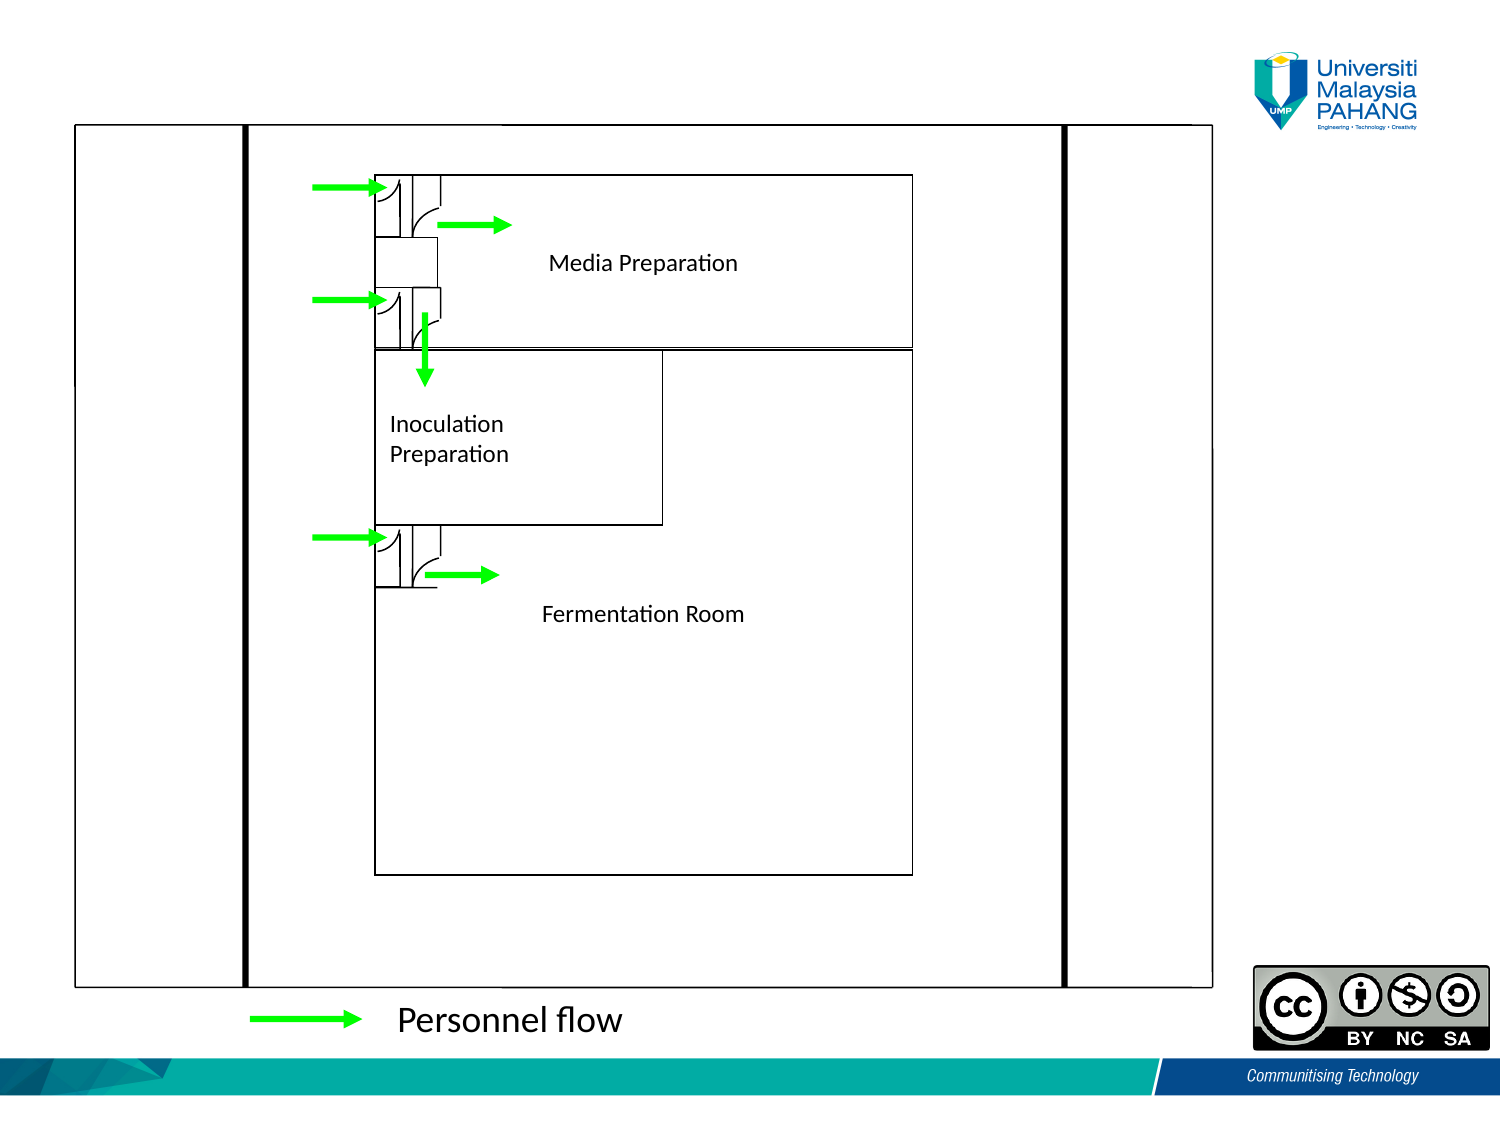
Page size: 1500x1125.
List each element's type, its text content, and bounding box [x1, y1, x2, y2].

text_box Media Preparation [438, 174, 913, 348]
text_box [374, 524, 401, 588]
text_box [374, 287, 401, 351]
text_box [412, 174, 451, 238]
text_box [374, 237, 438, 288]
text_box [454, 568, 500, 582]
picture [0, 0, 1500, 1125]
text_box Personnel flow [382, 987, 639, 1048]
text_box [374, 174, 401, 238]
text_box Media Preparation [402, 288, 409, 348]
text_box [412, 524, 451, 588]
text_box [249, 1012, 363, 1026]
text_box [418, 358, 432, 388]
text_box Inoculation Preparation [374, 350, 663, 525]
text_box [454, 218, 513, 232]
text_box Media Preparation [401, 174, 411, 237]
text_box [412, 287, 451, 351]
text_box Fermentation Room [374, 349, 913, 875]
